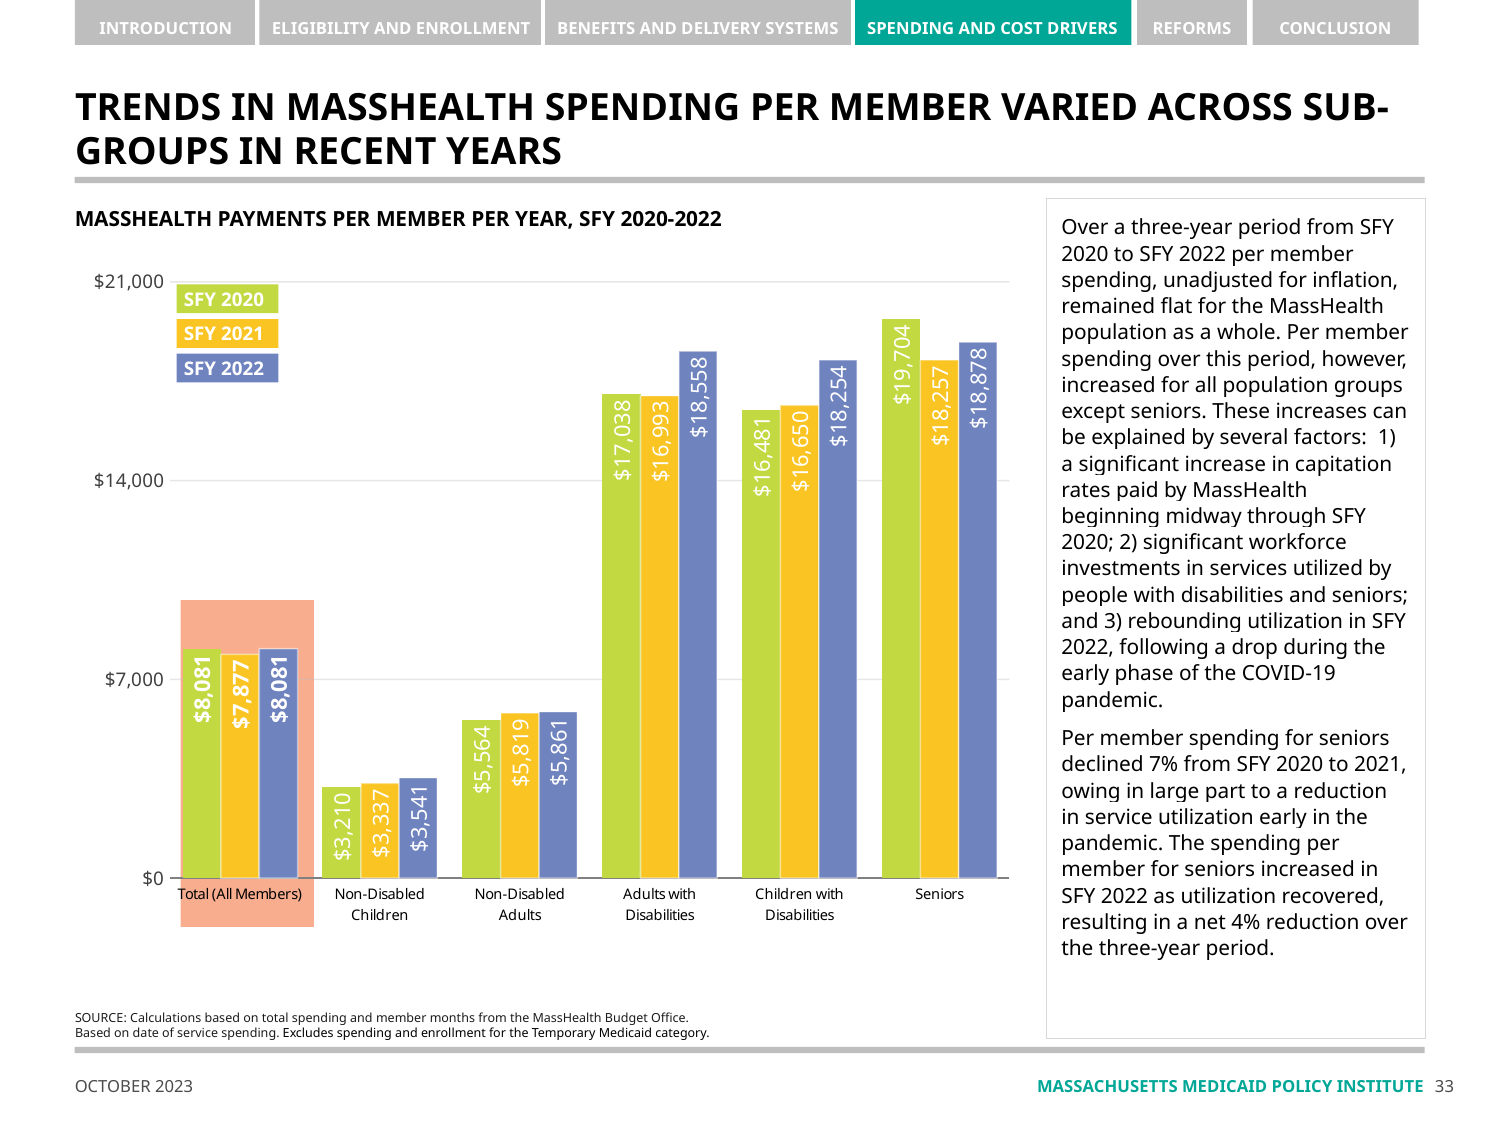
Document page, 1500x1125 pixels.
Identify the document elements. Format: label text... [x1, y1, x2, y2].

title TRENDS IN MASSHEALTH SPENDING per member Varied across SUB-groups IN RECENT YEARS [74, 70, 1426, 181]
text_box source: Calculations based on total spending and member months from the MassHealth Budget Office. Based on date of service spending. Excludes spending and enrollment for the Temporary Medicaid category. [75, 1002, 1036, 1048]
text_box Over a three-year period from SFY 2020 to SFY 2022 per member spending, unadjusted for inflation, remained flat for the MassHealth population as a whole. Per member spending over this period, however, increased for all population groups except seniors. These increases can be explained by several factors: 1) a significant increase in capitation rates paid by MassHealth beginning midway through SFY 2020; 2) significant workforce investments in services utilized by people with disabilities and seniors; and 3) rebounding utilization in SFY 2022, following a drop during the early phase of the COVID-19 pandemic. Per member spending for seniors declined 7% from SFY 2020 to 2021, owing in large part to a reduction in service utilization early in the pandemic. The spending per member for seniors increased in SFY 2022 as utilization recovered, resulting in a net 4% reduction over the three-year period. [1046, 197, 1425, 1038]
chart [74, 254, 1029, 939]
slide_number 32 [1434, 1075, 1500, 1125]
text_box MASSHEALTH PAYMENTS PER MEMBER PER YEAR, SFY 2020-2022 [74, 198, 906, 238]
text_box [176, 284, 279, 383]
